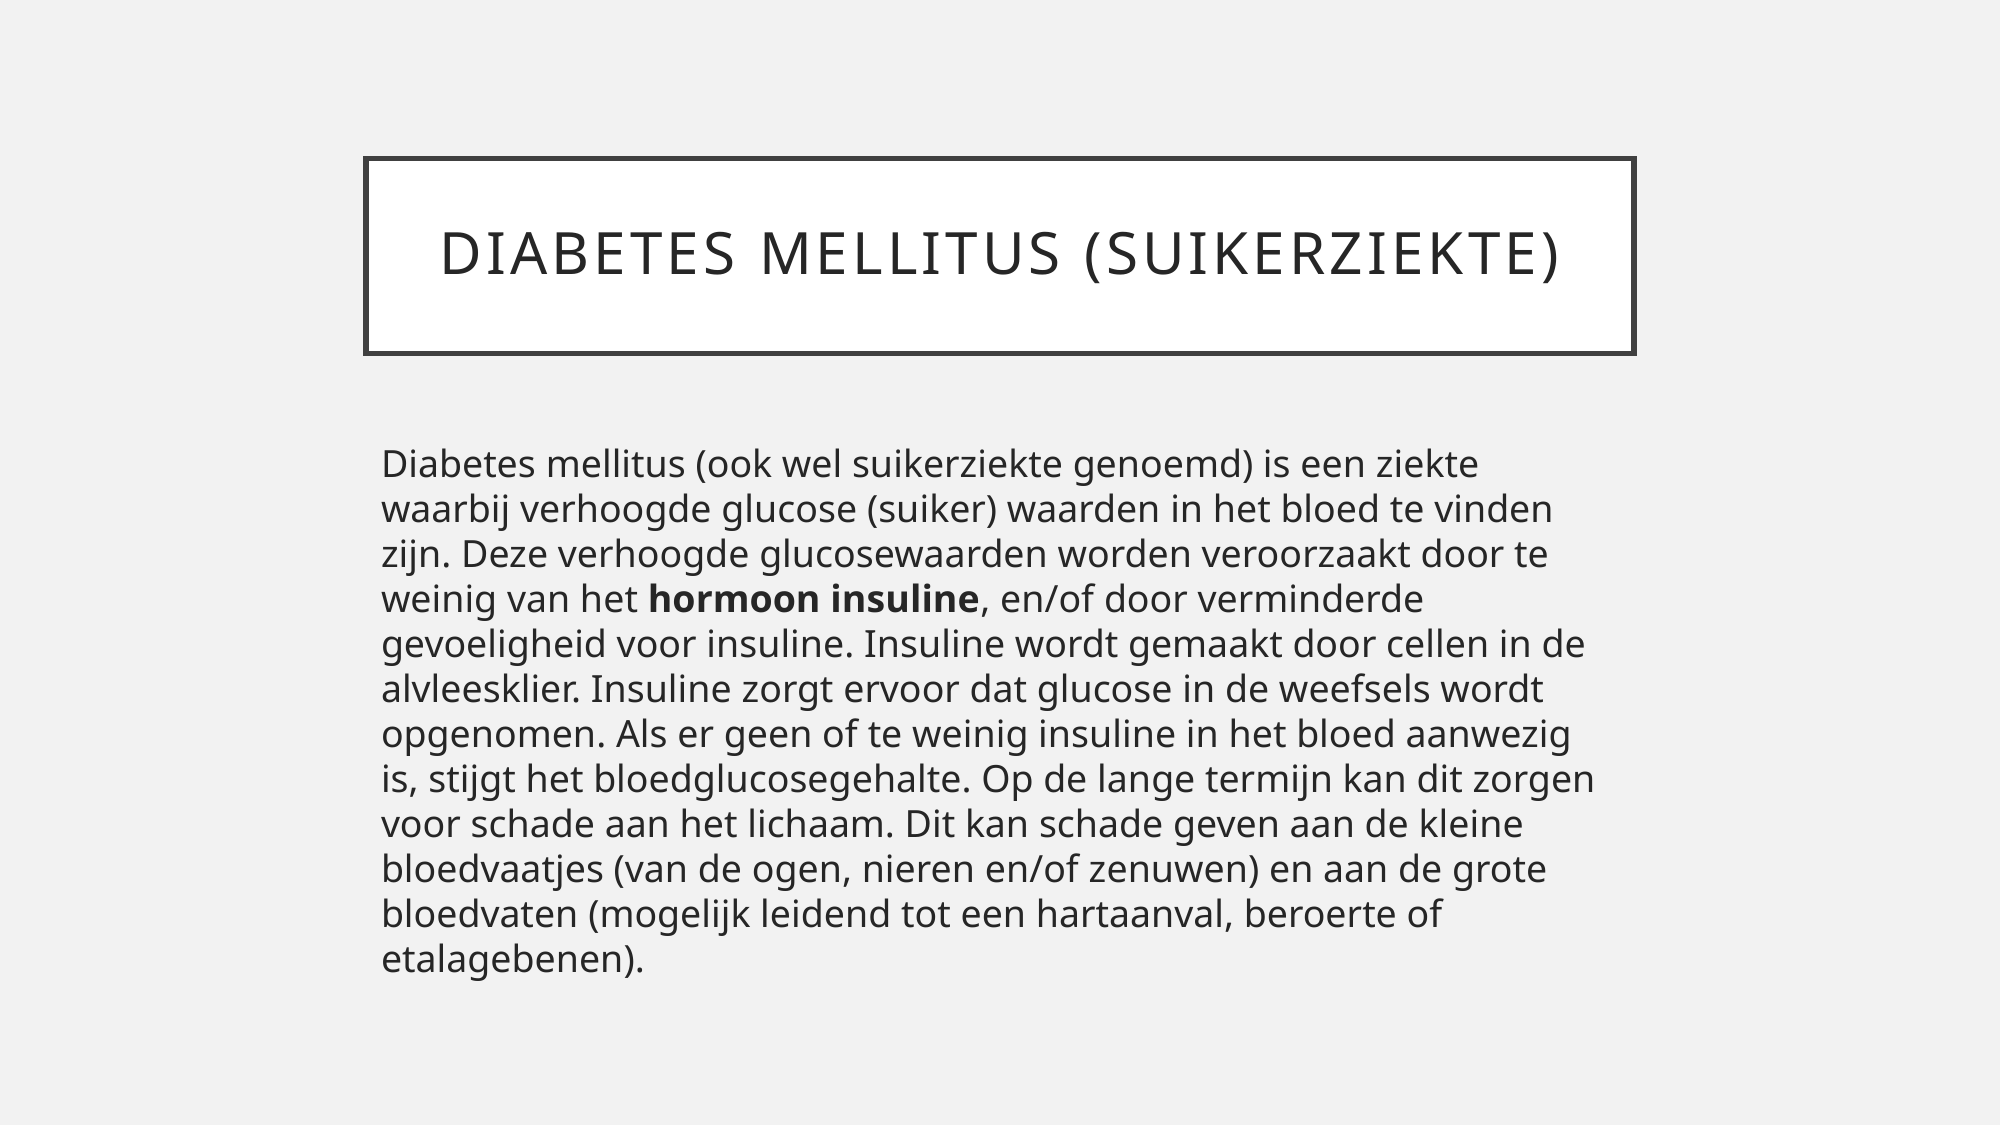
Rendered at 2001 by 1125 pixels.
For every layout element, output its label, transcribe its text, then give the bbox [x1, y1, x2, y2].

list ​Diabetes mellitus (ook wel suikerziekte genoemd) is een ziekte waarbij verhoogde glucose (suiker) waarden in het bloed te vinden zijn. Deze verhoogde glucosewaarden worden veroorzaakt door te weinig van het hormoon insuline, en/of door verminderde gevoeligheid voor insuline. Insuline wordt gemaakt door cellen in de alvleesklier. Insuline zorgt ervoor dat glucose in de weefsels wordt opgenomen. Als er geen of te weinig insuline in het bloed aanwezig is, stijgt het bloedglucosegehalte. Op de lange termijn kan dit zorgen voor schade aan het lichaam. Dit kan schade geven aan de kleine bloedvaatjes (van de ogen, nieren en/of zenuwen) en aan de grote bloedvaten (mogelijk leidend tot een hartaanval, beroerte of etalagebenen). [366, 432, 1634, 942]
title Diabetes mellitus (suikerziekte) [363, 156, 1637, 356]
